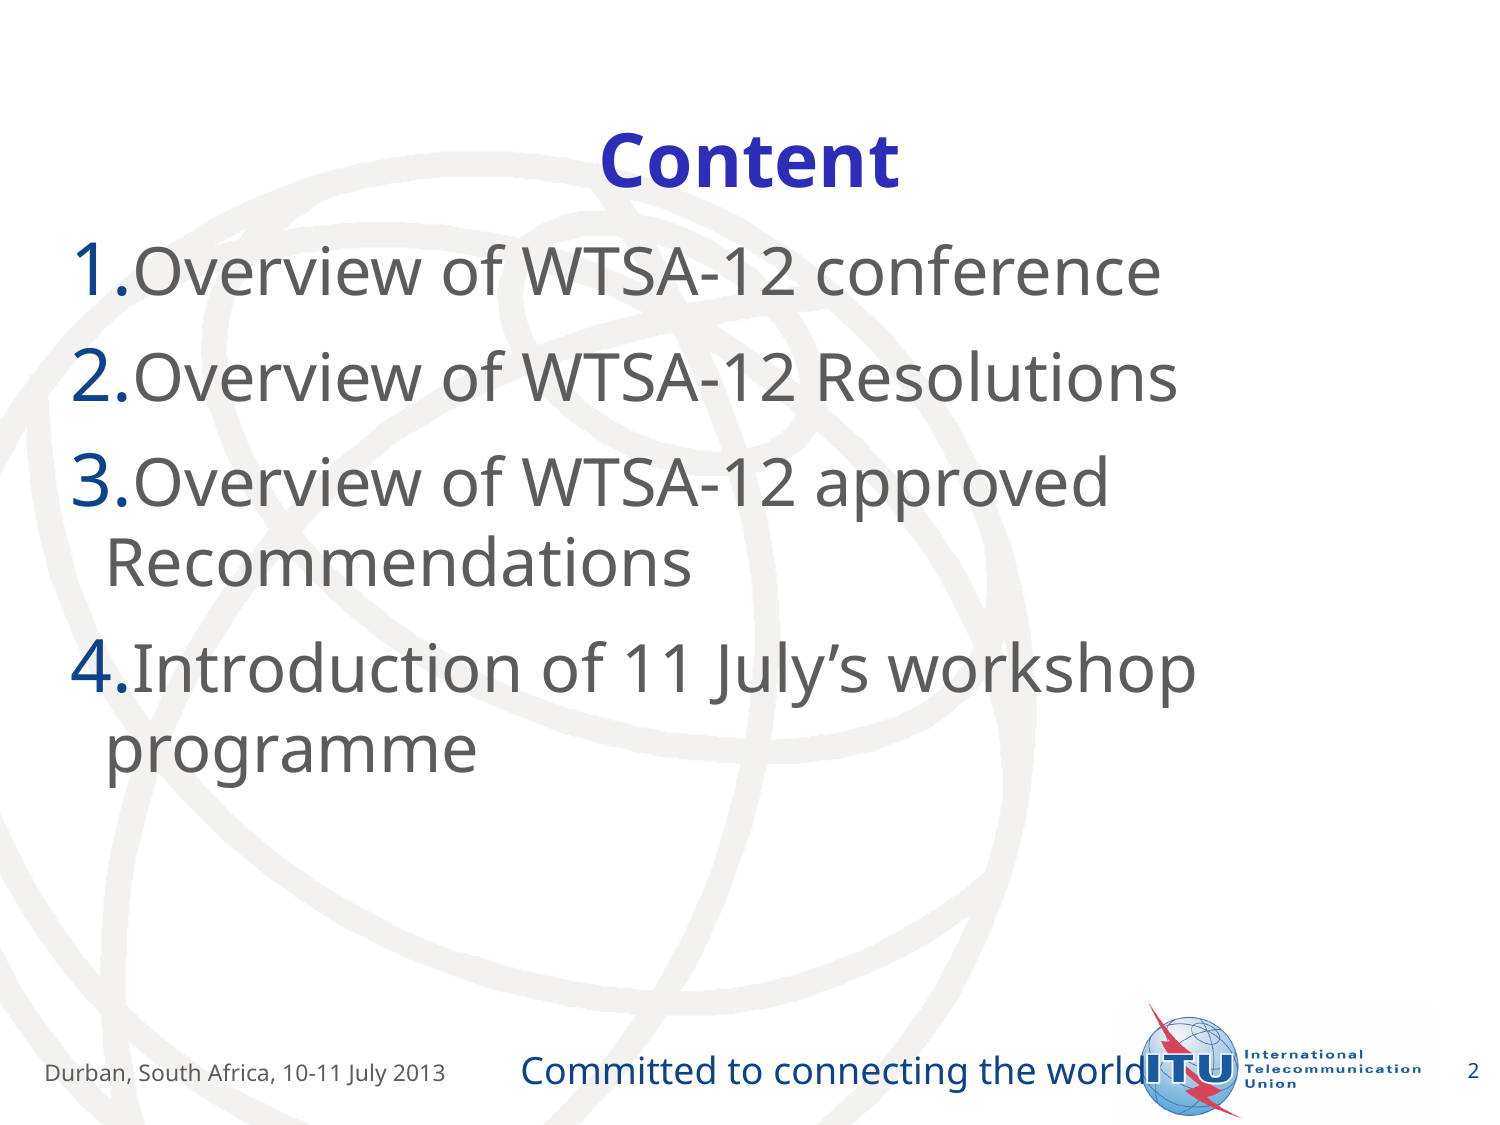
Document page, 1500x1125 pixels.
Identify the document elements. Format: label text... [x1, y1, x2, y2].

title Content [0, 104, 1500, 211]
picture [0, 211, 1061, 1125]
list Overview of WTSA-12 conference Overview of WTSA-12 Resolutions Overview of WTSA-12 approved Recommendations Introduction of 11 July’s workshop programme [55, 220, 1459, 983]
slide_number 2 [1438, 1050, 1495, 1091]
